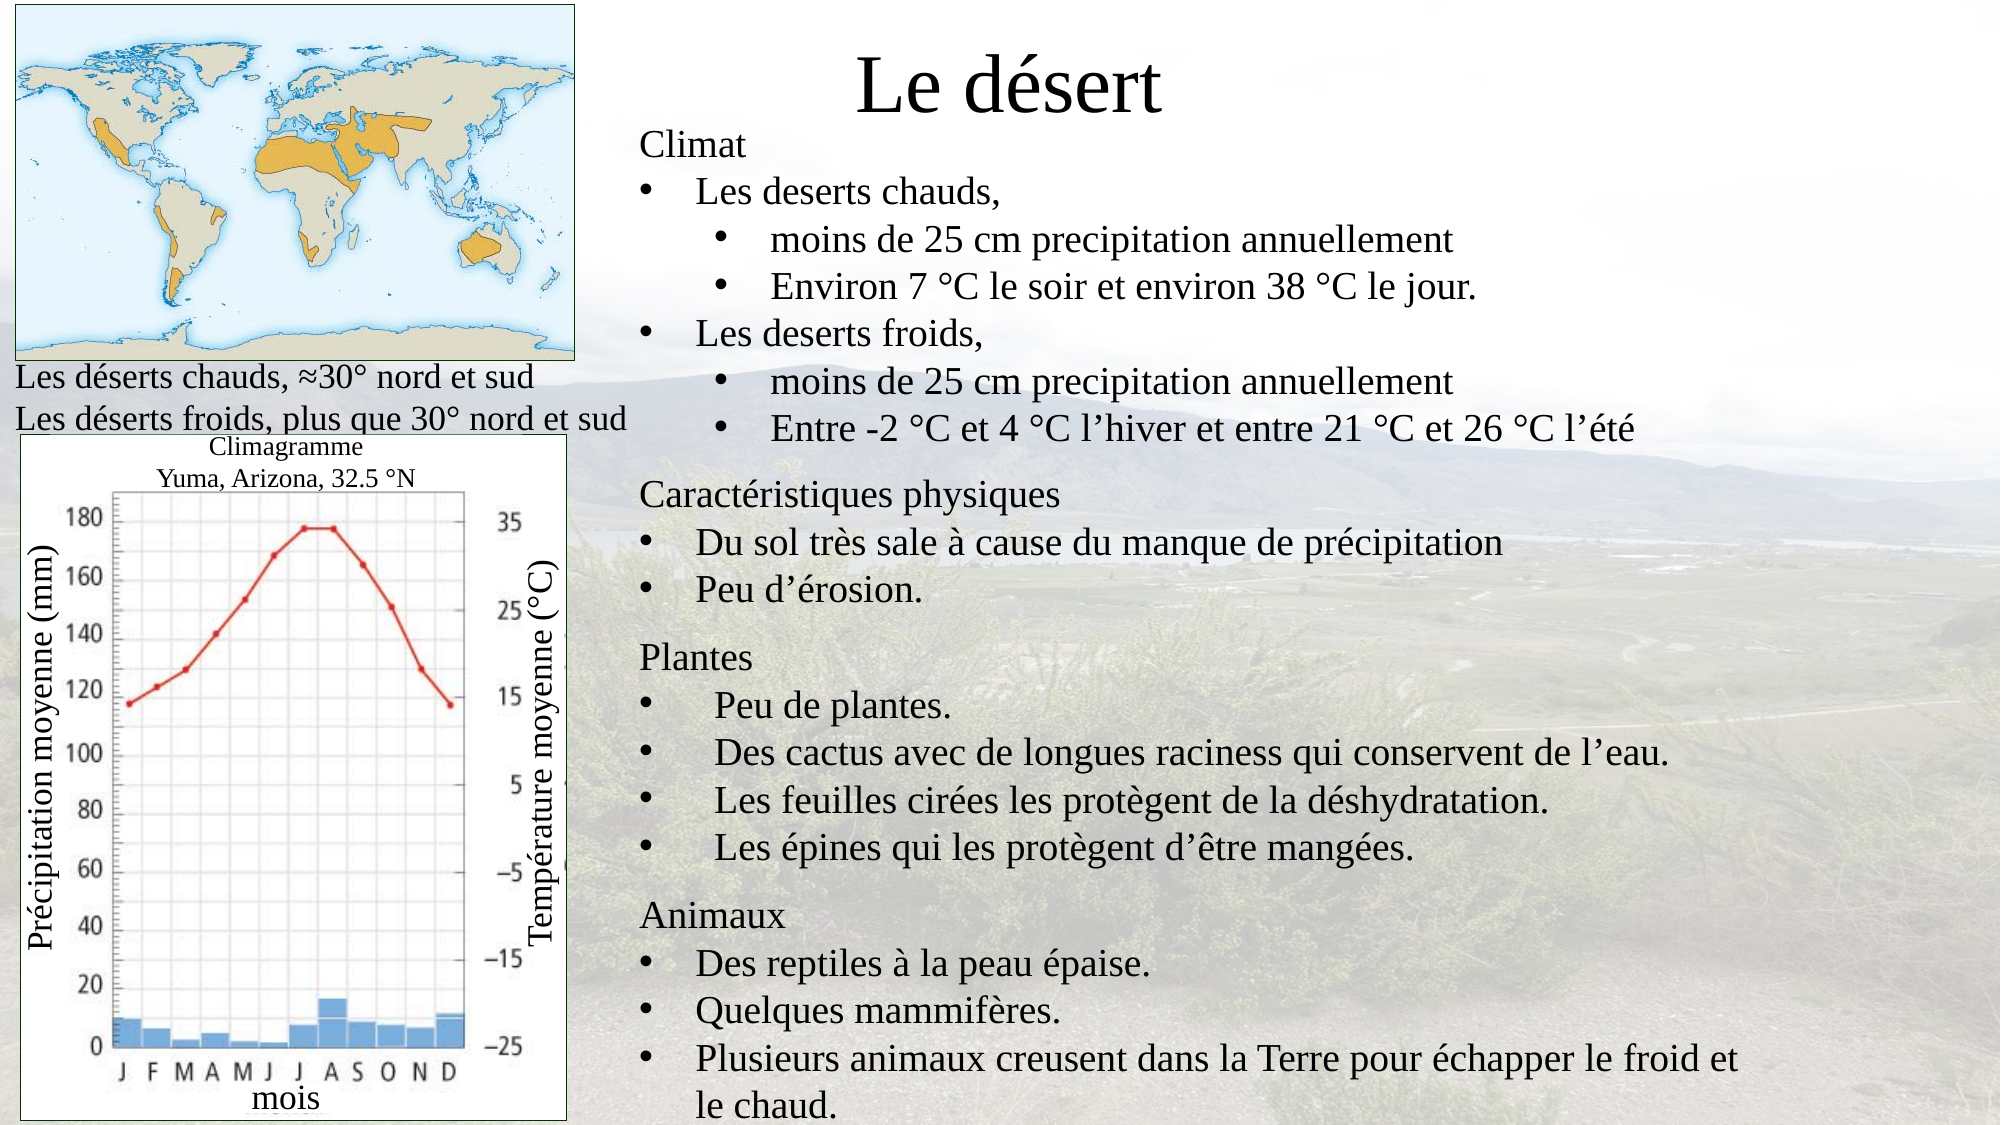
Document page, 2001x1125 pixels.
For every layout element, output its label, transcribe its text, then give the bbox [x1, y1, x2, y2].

text_box Plantes Peu de plantes. Des cactus avec de longues raciness qui conservent de l’eau. Les feuilles cirées les protègent de la déshydratation. Les épines qui les protègent d’être mangées. [624, 623, 2000, 876]
text_box Précipitation moyenne (mm) [8, 529, 20, 967]
text_box Climagramme Yuma, Arizona, 32.5 °N [141, 420, 431, 434]
text_box Caractéristiques physiques Du sol très sale à cause du manque de précipitation Peu d’érosion. [624, 460, 1779, 619]
text_box Les déserts chauds, ≈30° nord et sud Les déserts froids, plus que 30° nord et sud [0, 345, 624, 446]
picture [20, 434, 567, 1121]
text_box mois [236, 1121, 336, 1125]
title Le désert [575, 13, 1872, 159]
text_box Animaux Des reptiles à la peau épaise. Quelques mammifères. Plusieurs animaux creusent dans la Terre pour échapper le froid et le chaud. [624, 881, 1780, 1125]
picture [15, 4, 575, 361]
text_box Climat Les deserts chauds, moins de 25 cm precipitation annuellement Environ 7 °C le soir et environ 38 °C le jour. Les deserts froids, moins de 25 cm precipitation annuellement Entre -2 °C et 4 °C l’hiver et entre 21 °C et 26 °C l’été [624, 109, 1890, 458]
